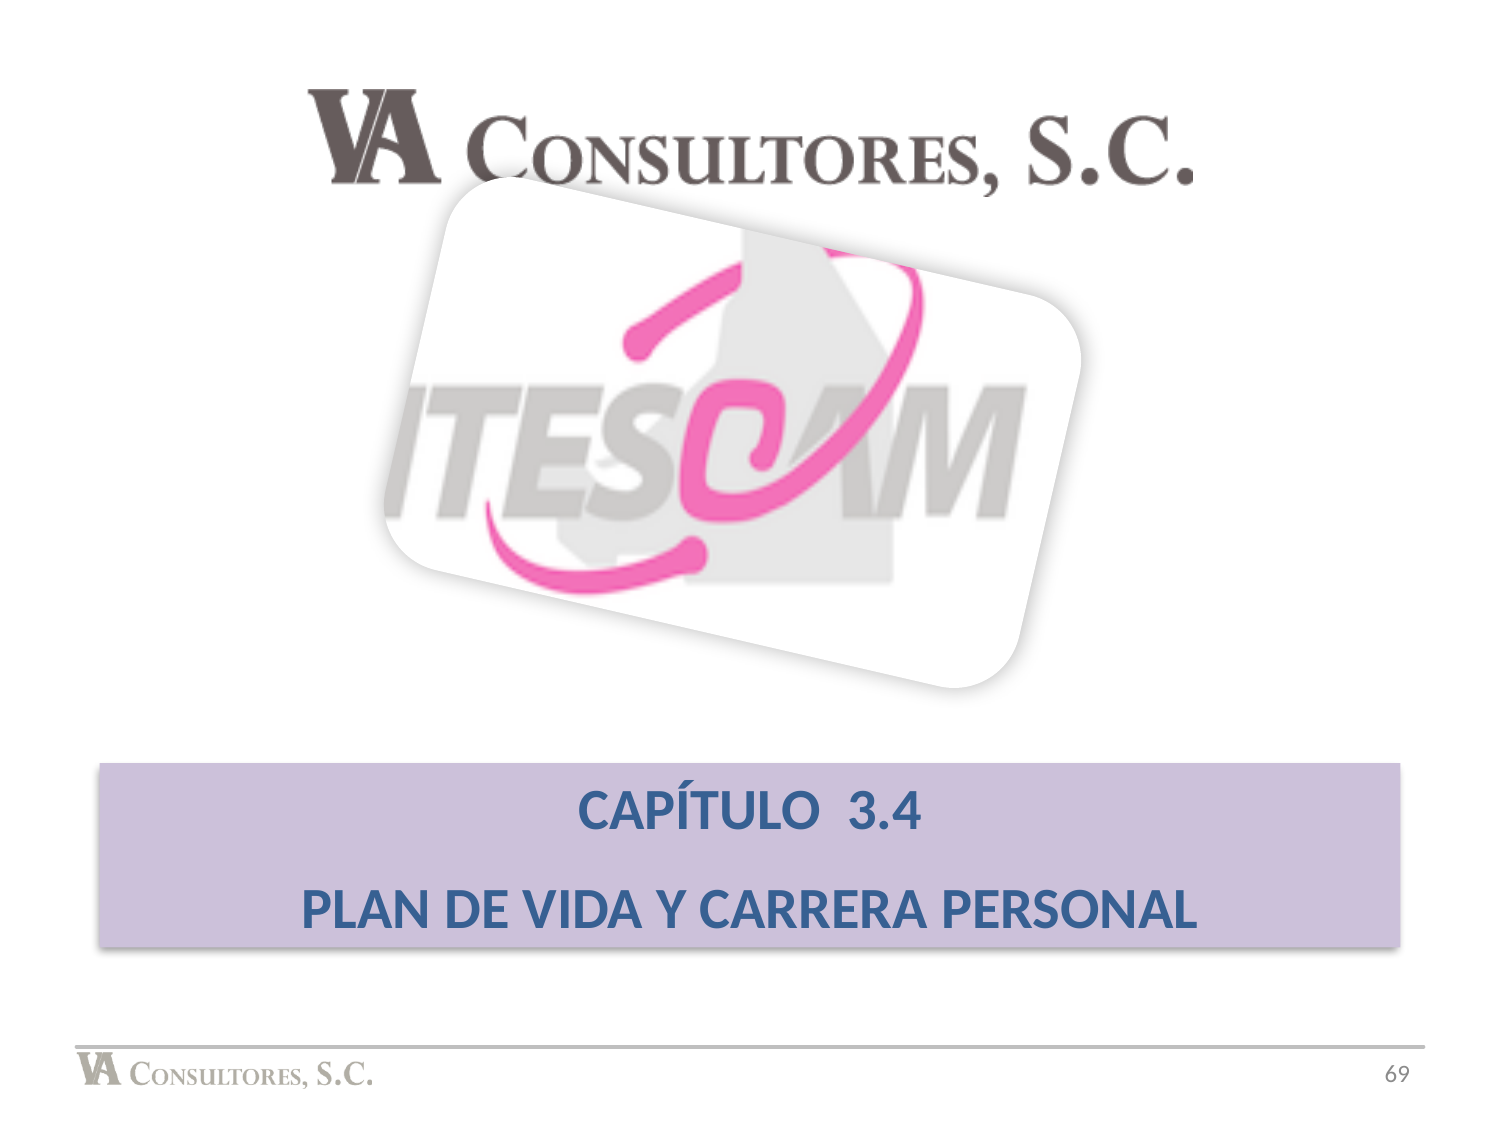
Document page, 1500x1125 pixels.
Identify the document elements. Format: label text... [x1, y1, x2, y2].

slide_number 69 [1074, 1042, 1425, 1103]
text_box CAPÍTULO 3.4 PLAN DE VIDA Y CARRERA PERSONAL [99, 763, 1401, 948]
picture [306, 89, 1194, 688]
